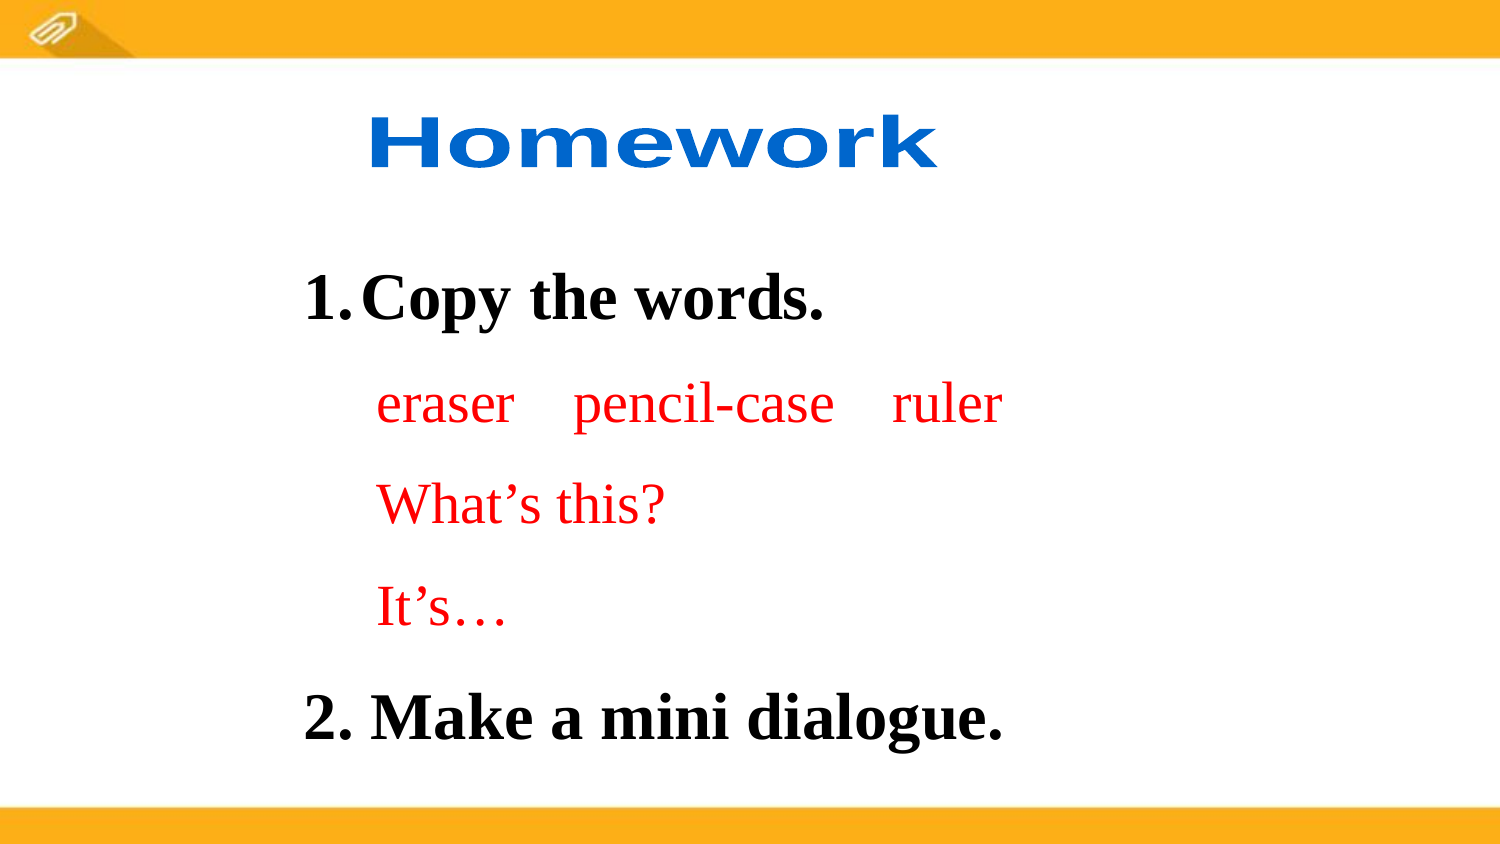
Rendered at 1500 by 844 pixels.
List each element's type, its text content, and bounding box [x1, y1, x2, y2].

text_box Copy the words. eraser pencil-case ruler What’s this? It’s… 2. Make a mini dialogue. [289, 209, 1376, 761]
picture [0, 0, 1500, 844]
